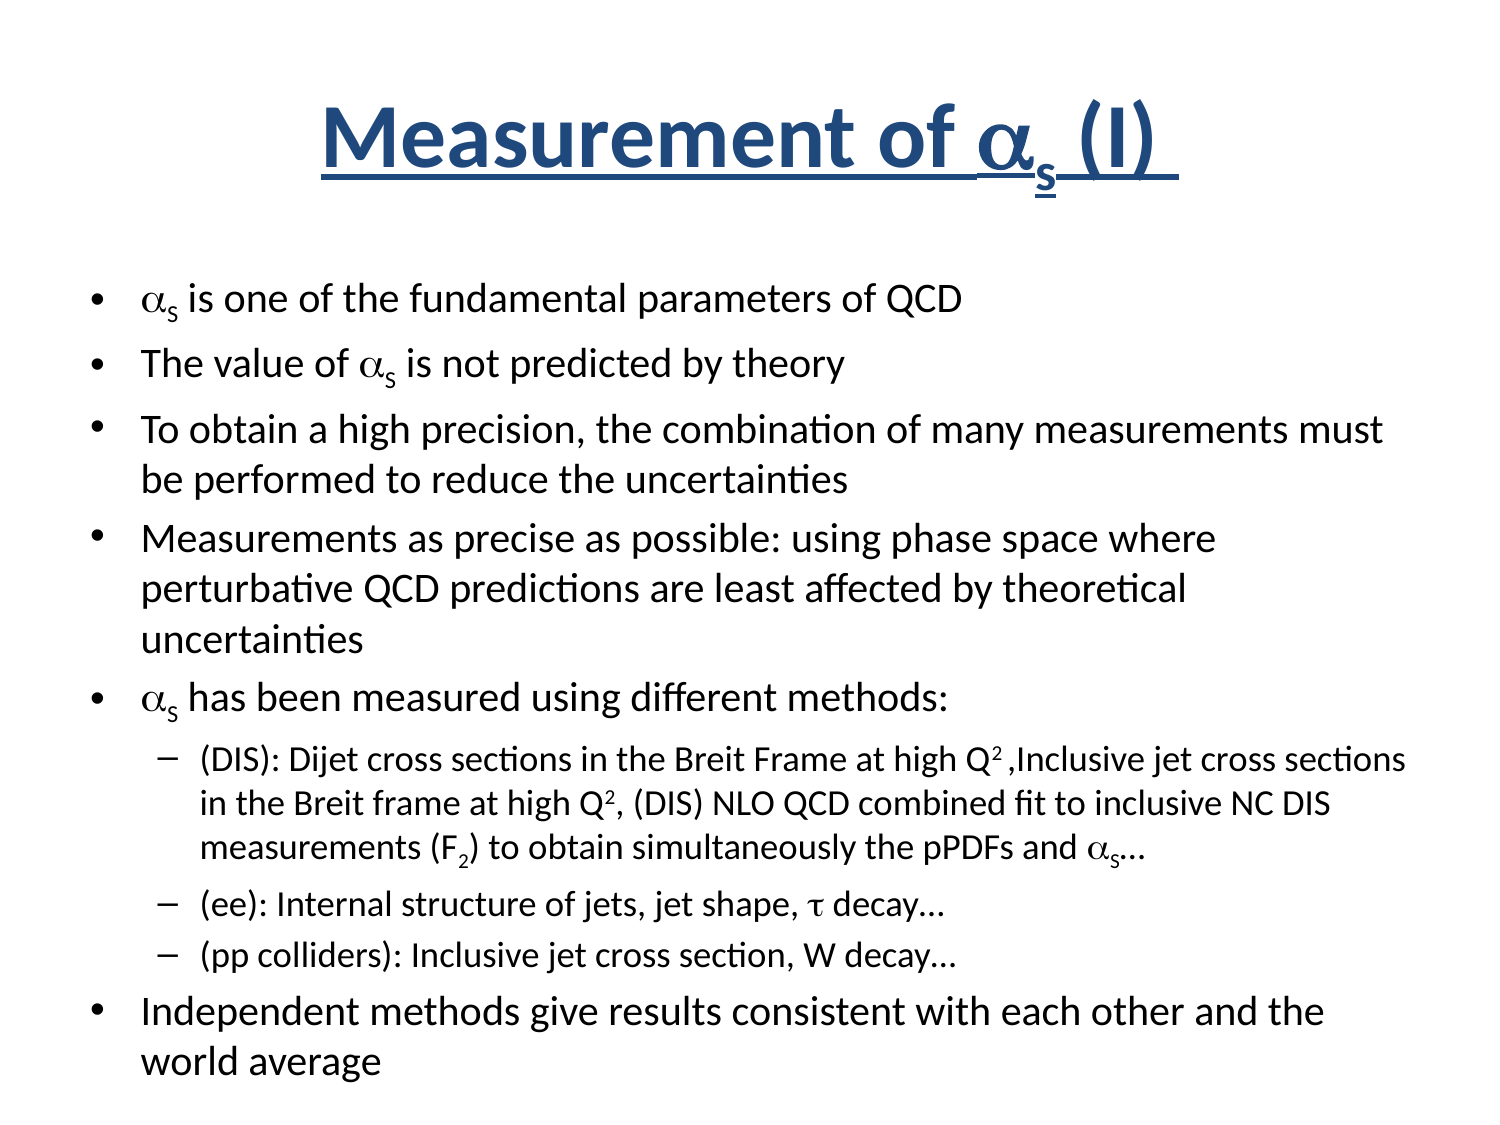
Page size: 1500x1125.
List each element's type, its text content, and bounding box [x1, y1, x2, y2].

list aS is one of the fundamental parameters of QCD The value of aS is not predicted by theory To obtain a high precision, the combination of many measurements must be performed to reduce the uncertainties Measurements as precise as possible: using phase space where perturbative QCD predictions are least affected by theoretical uncertainties aS has been measured using different methods: (DIS): Dijet cross sections in the Breit Frame at high Q2 ,Inclusive jet cross sections in the Breit frame at high Q2, (DIS) NLO QCD combined fit to inclusive NC DIS measurements (F2) to obtain simultaneously the pPDFs and aS… (ee): Internal structure of jets, jet shape, t decay… (pp colliders): Inclusive jet cross section, W decay… Independent methods give results consistent with each other and the world average [75, 262, 1425, 1100]
title Measurement of as (I) [75, 45, 1425, 233]
